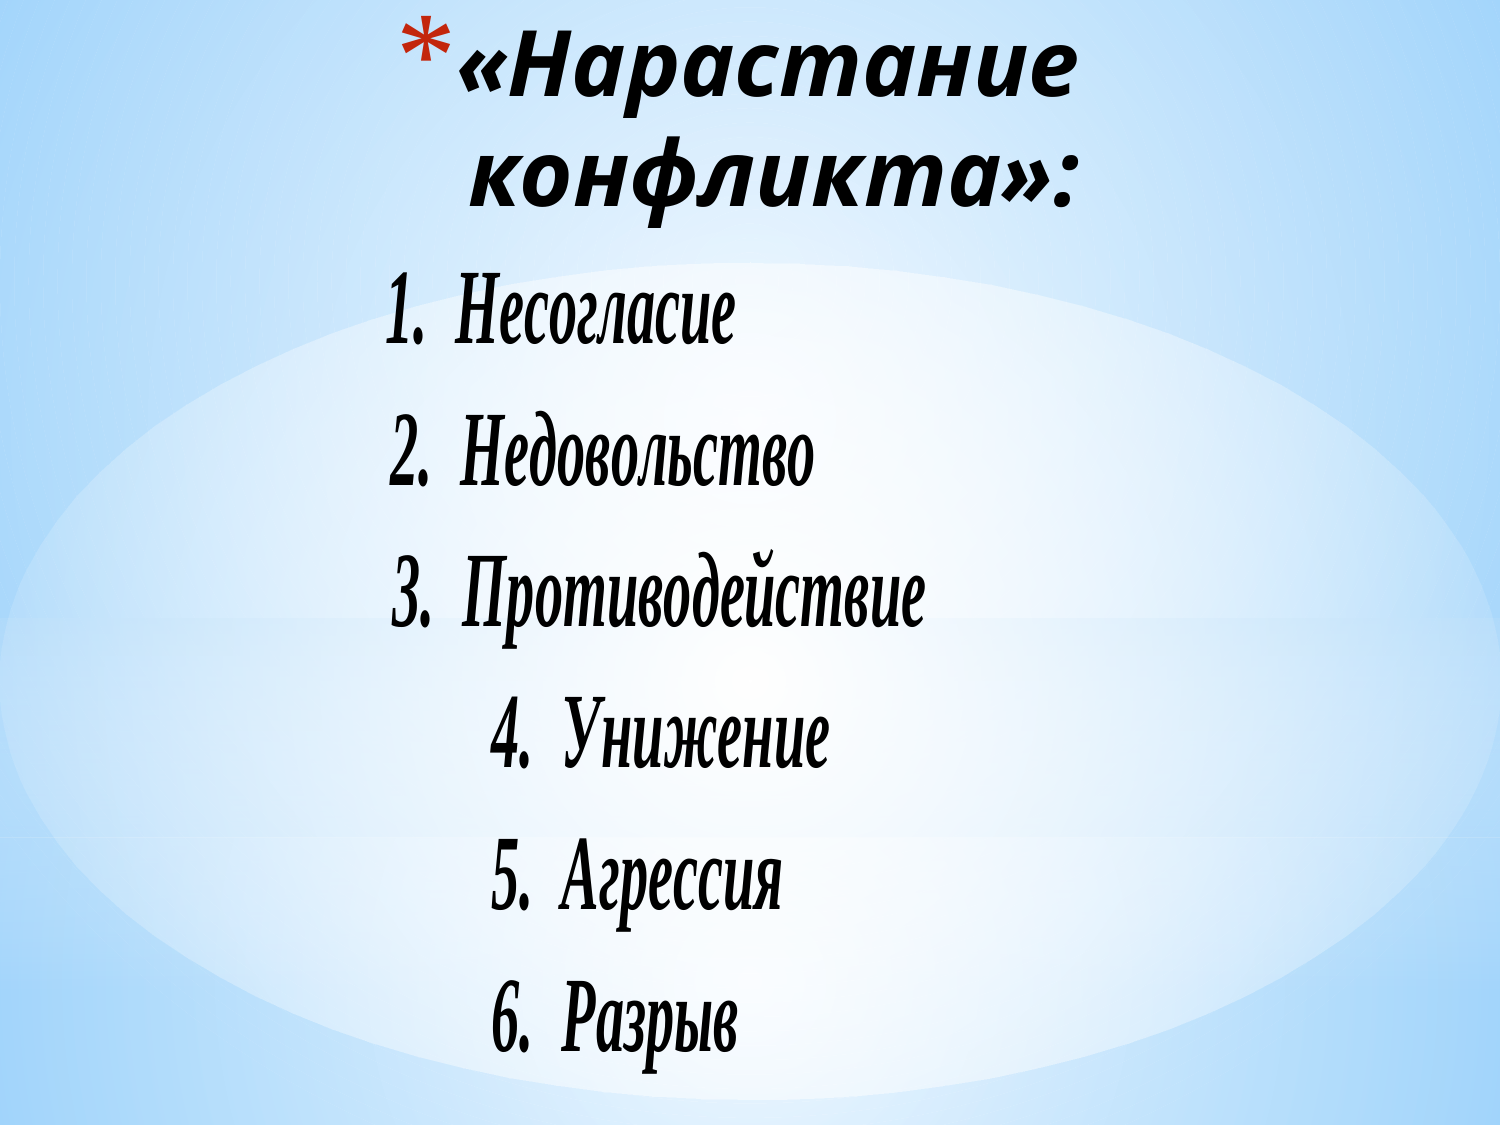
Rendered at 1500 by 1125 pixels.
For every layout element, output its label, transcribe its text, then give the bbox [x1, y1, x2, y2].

picture [0, 243, 1500, 1095]
title «Нарастание конфликта»: [26, 0, 1096, 186]
